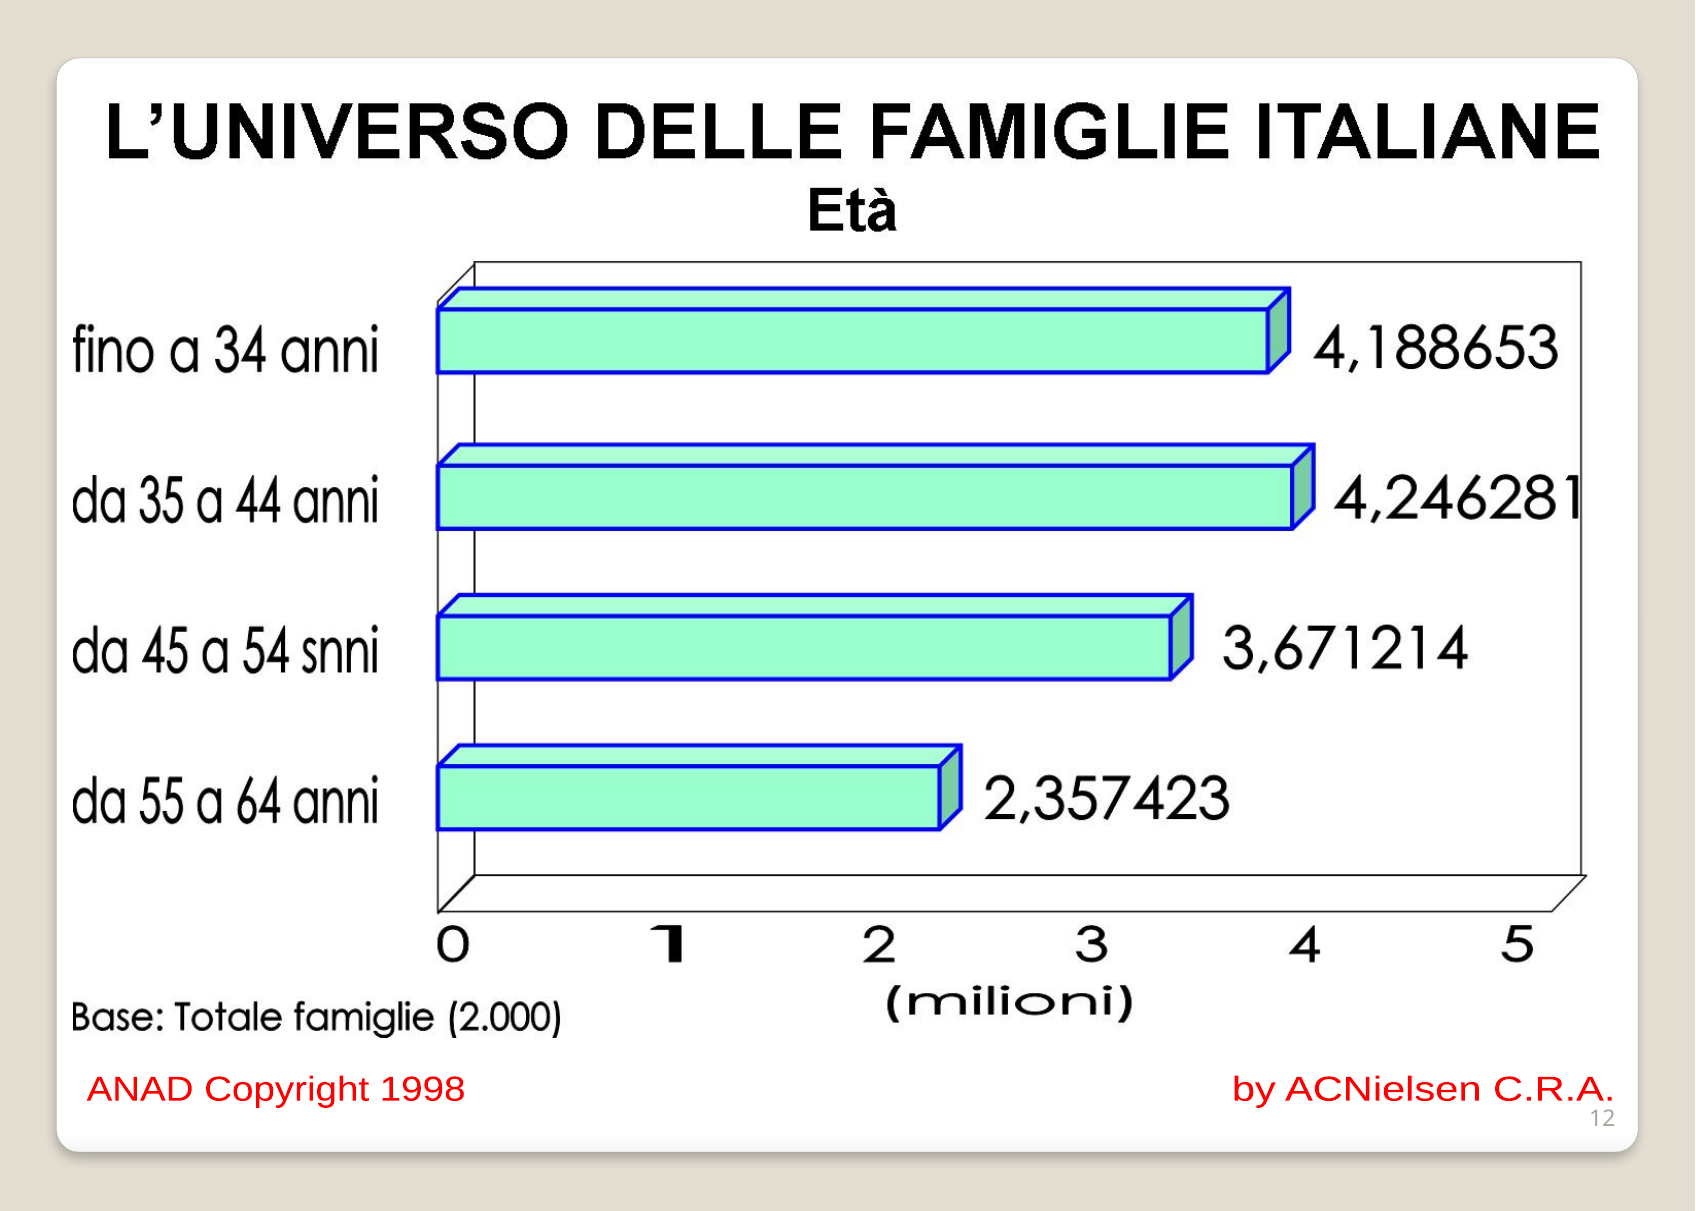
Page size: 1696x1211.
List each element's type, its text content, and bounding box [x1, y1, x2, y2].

picture [73, 83, 1636, 1038]
text_box ANAD Copyright 1998 [255, 1082, 274, 1108]
text_box ANAD Copyright 1998 [339, 1075, 356, 1101]
text_box by ACNielsen C.R.A. [1234, 1075, 1254, 1101]
slide_number 12 [1547, 1078, 1633, 1144]
